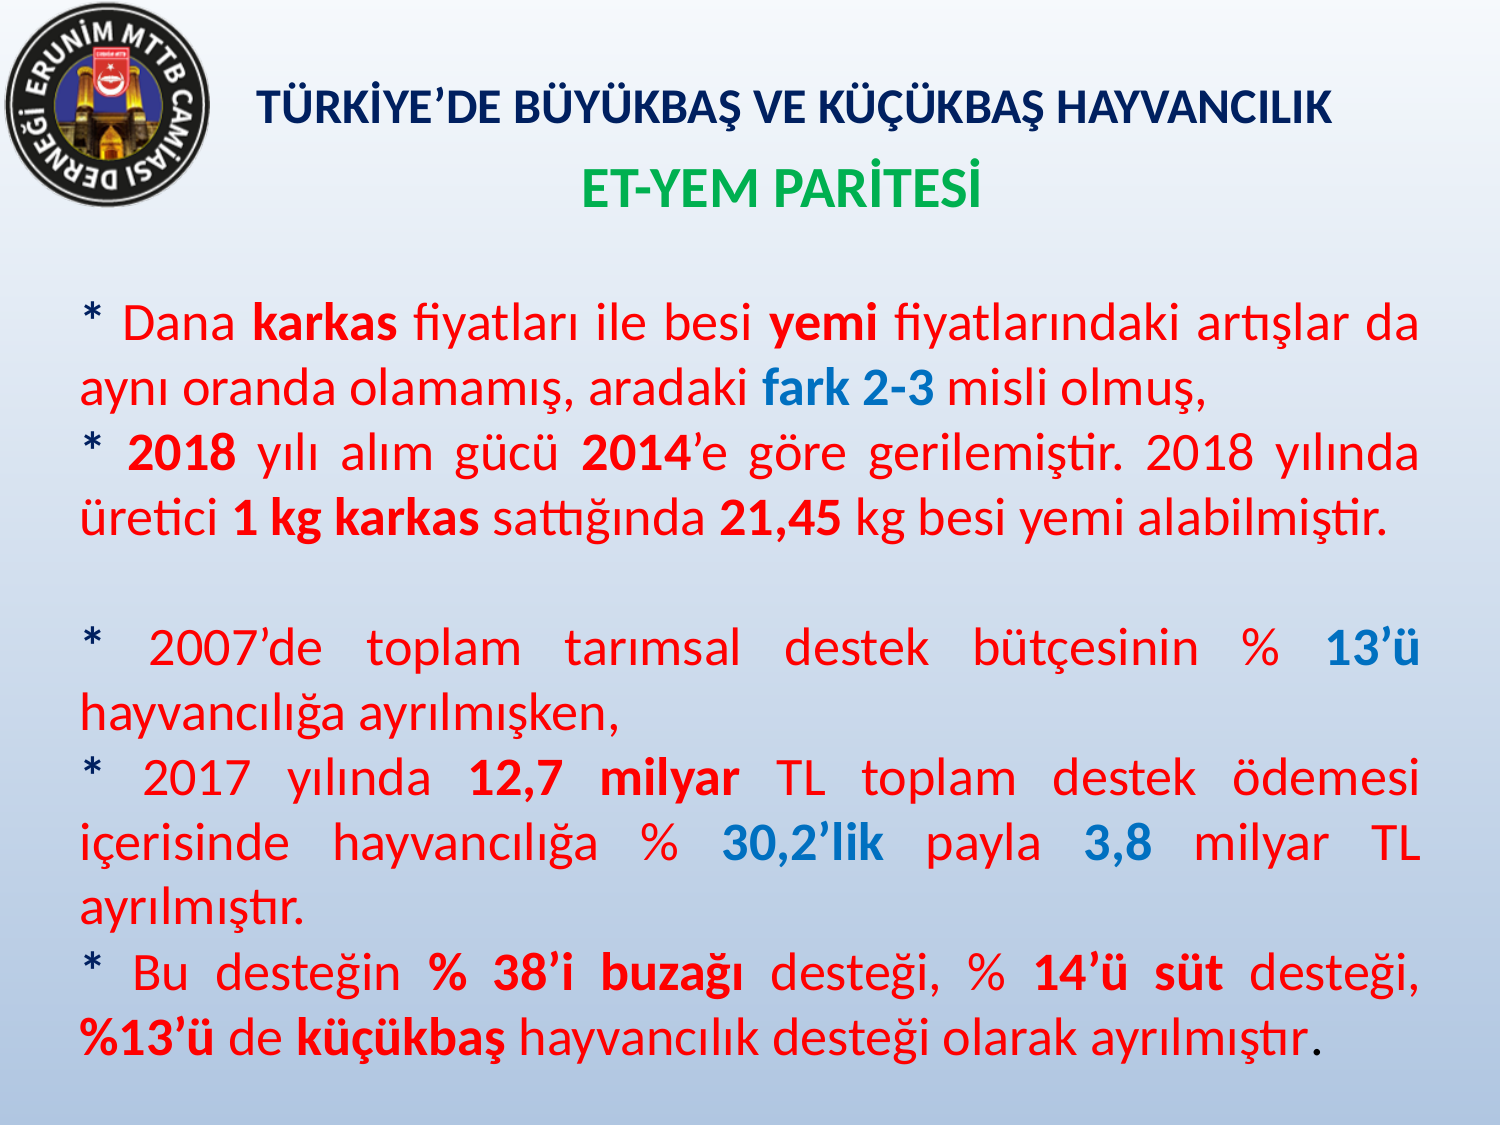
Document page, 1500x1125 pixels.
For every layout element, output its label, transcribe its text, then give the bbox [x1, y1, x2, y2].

text_box ET-YEM PARİTESİ [566, 141, 999, 227]
picture [1, 0, 210, 208]
text_box TÜRKİYE’DE BÜYÜKBAŞ VE KÜÇÜKBAŞ HAYVANCILIK [242, 65, 1437, 141]
text_box * Dana karkas fiyatları ile besi yemi fiyatlarındaki artışlar da aynı oranda olamamış, aradaki fark 2-3 misli olmuş, * 2018 yılı alım gücü 2014’e göre gerilemiştir. 2018 yılında üretici 1 kg karkas sattığında 21,45 kg besi yemi alabilmiştir. * 2007’de toplam tarımsal destek bütçesinin % 13’ü hayvancılığa ayrılmışken, * 2017 yılında 12,7 milyar TL toplam destek ödemesi içerisinde hayvancılığa % 30,2’lik payla 3,8 milyar TL ayrılmıştır. * Bu desteğin % 38’i buzağı desteği, % 14’ü süt desteği, %13’ü de küçükbaş hayvancılık desteği olarak ayrılmıştır. [64, 278, 1437, 1074]
